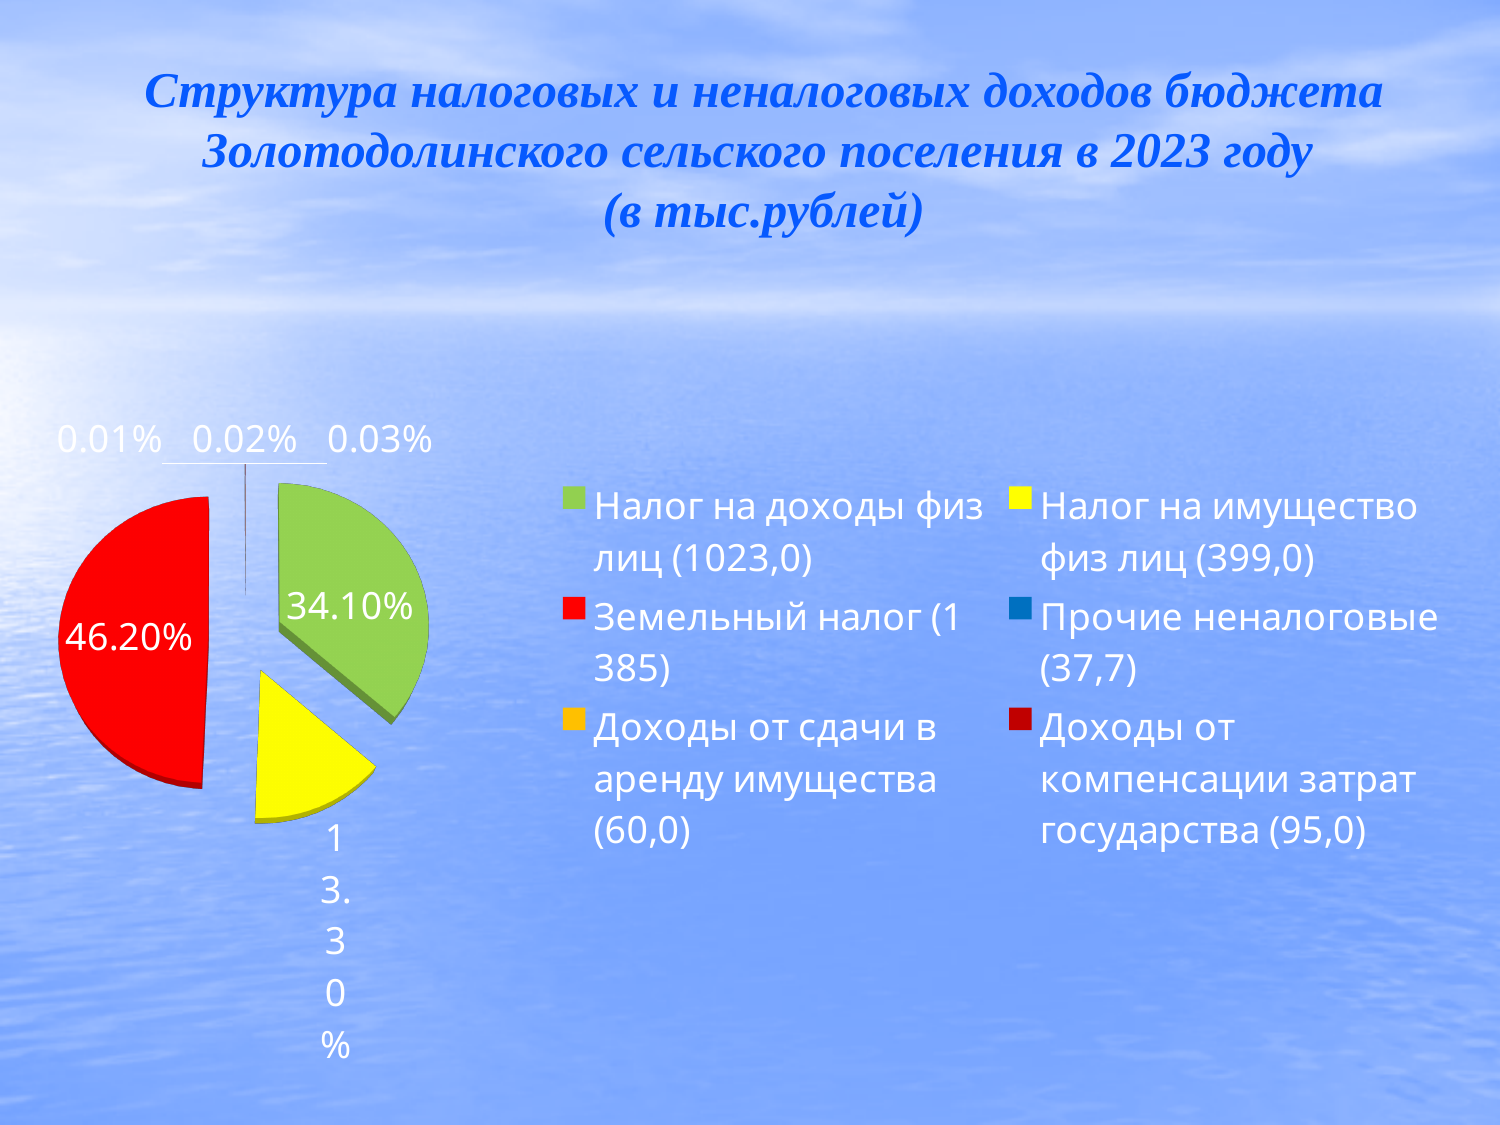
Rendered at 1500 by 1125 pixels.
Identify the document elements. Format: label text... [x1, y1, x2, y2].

title Структура налоговых и неналоговых доходов бюджета Золотодолинского сельского поселения в 2023 году (в тыс.рублей) [74, 47, 1454, 232]
chart [23, 234, 1465, 1100]
